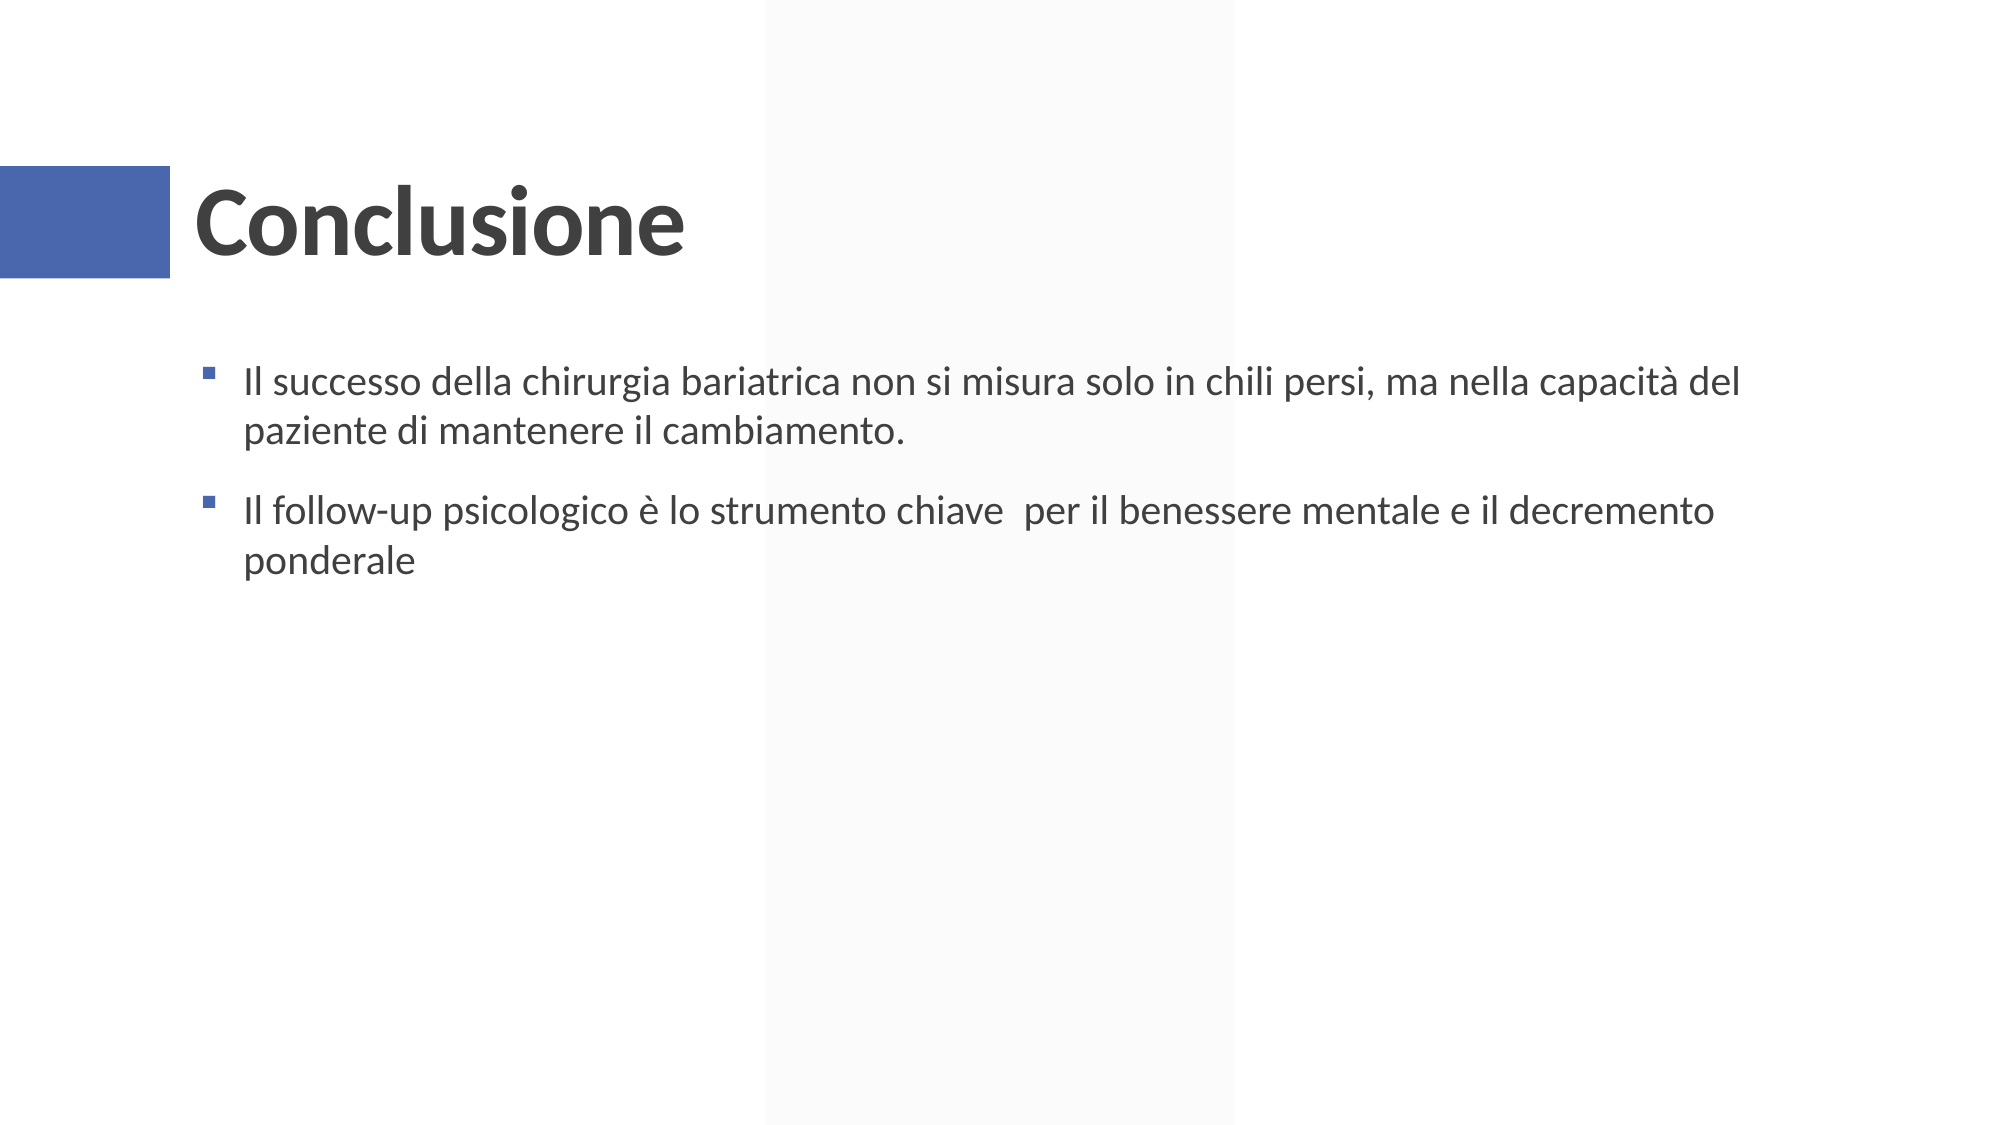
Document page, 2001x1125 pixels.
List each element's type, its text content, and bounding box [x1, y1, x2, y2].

list Il successo della chirurgia bariatrica non si misura solo in chili persi, ma nella capacità del paziente di mantenere il cambiamento. Il follow-up psicologico è lo strumento chiave per il benessere mentale e il decremento ponderale [199, 345, 1850, 963]
title Conclusione [180, 47, 1830, 285]
